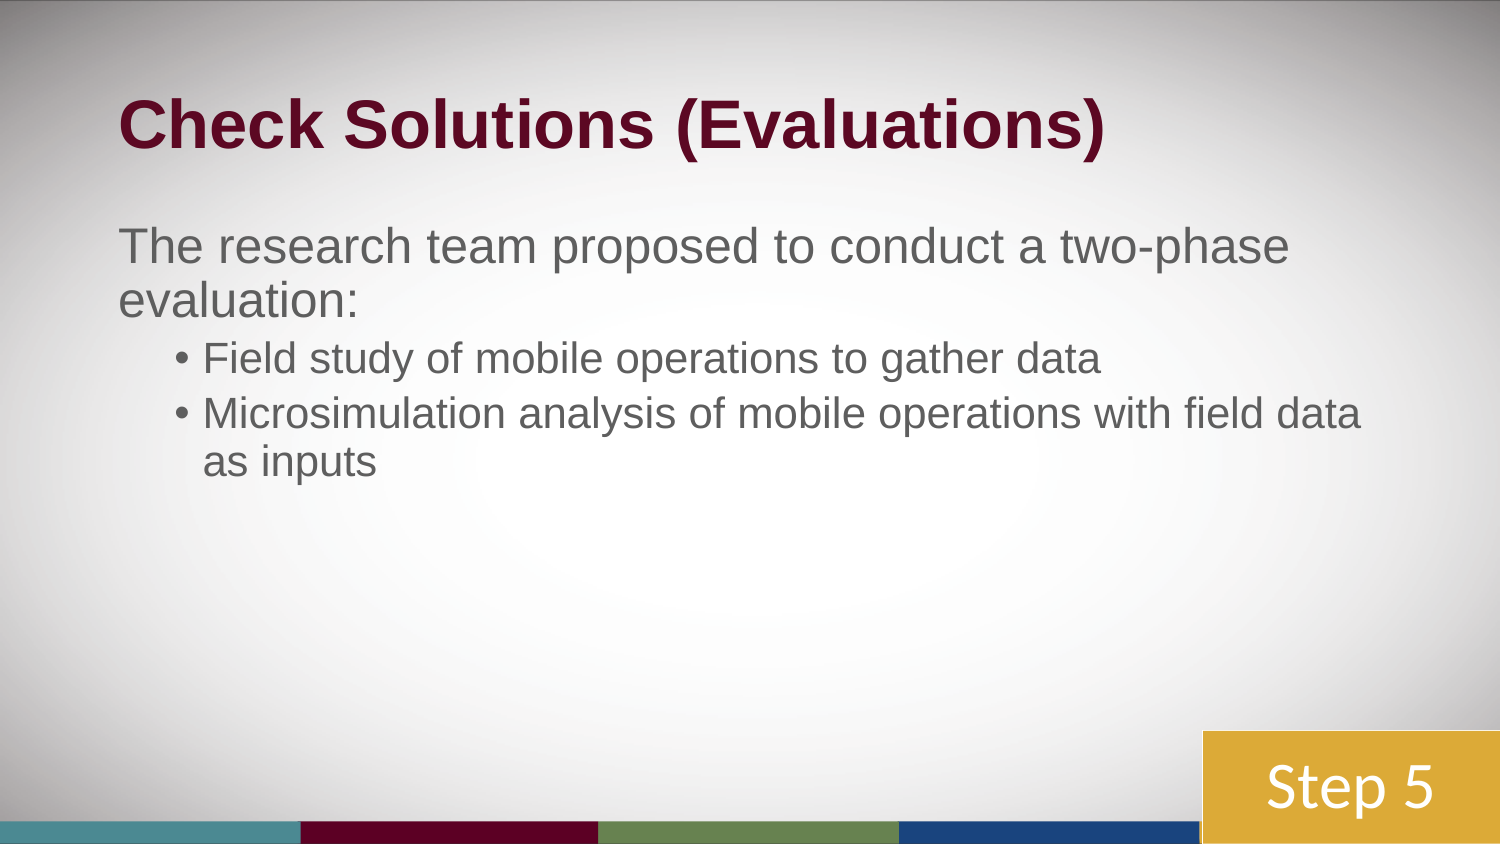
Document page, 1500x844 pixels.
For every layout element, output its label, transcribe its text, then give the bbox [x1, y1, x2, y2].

title Check Solutions (Evaluations) [103, 44, 1397, 208]
text_box The research team proposed to conduct a two-phase evaluation: Field study of mobile operations to gather data Microsimulation analysis of mobile operations with field data as inputs [103, 212, 1413, 654]
picture [0, 0, 1500, 821]
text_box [1202, 730, 1500, 844]
